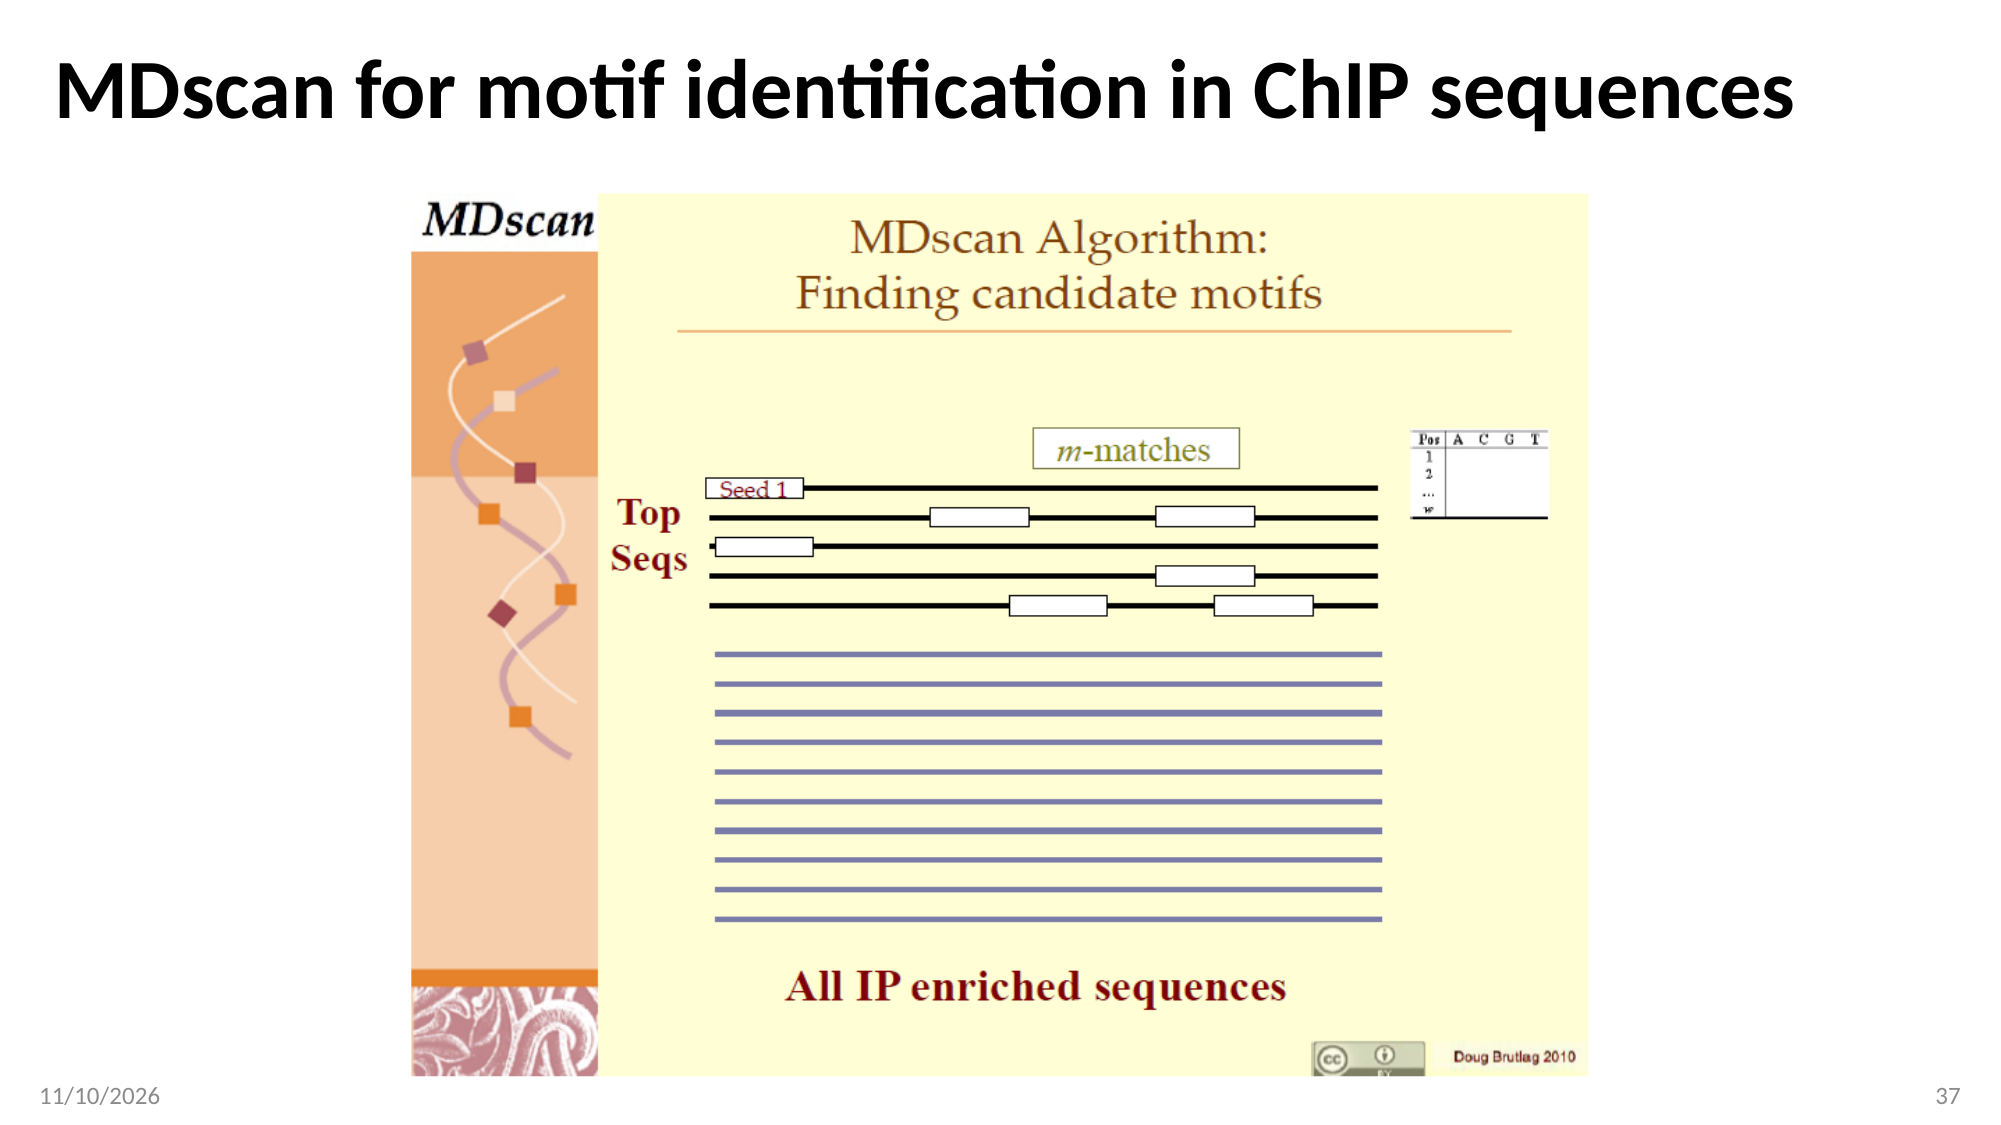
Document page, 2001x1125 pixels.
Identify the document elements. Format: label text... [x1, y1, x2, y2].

picture [346, 145, 1654, 1125]
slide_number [39, 1064, 346, 1125]
slide_number 37 [1654, 1064, 1961, 1125]
title MDscan for motif identification in ChIP sequences [39, 37, 1961, 145]
